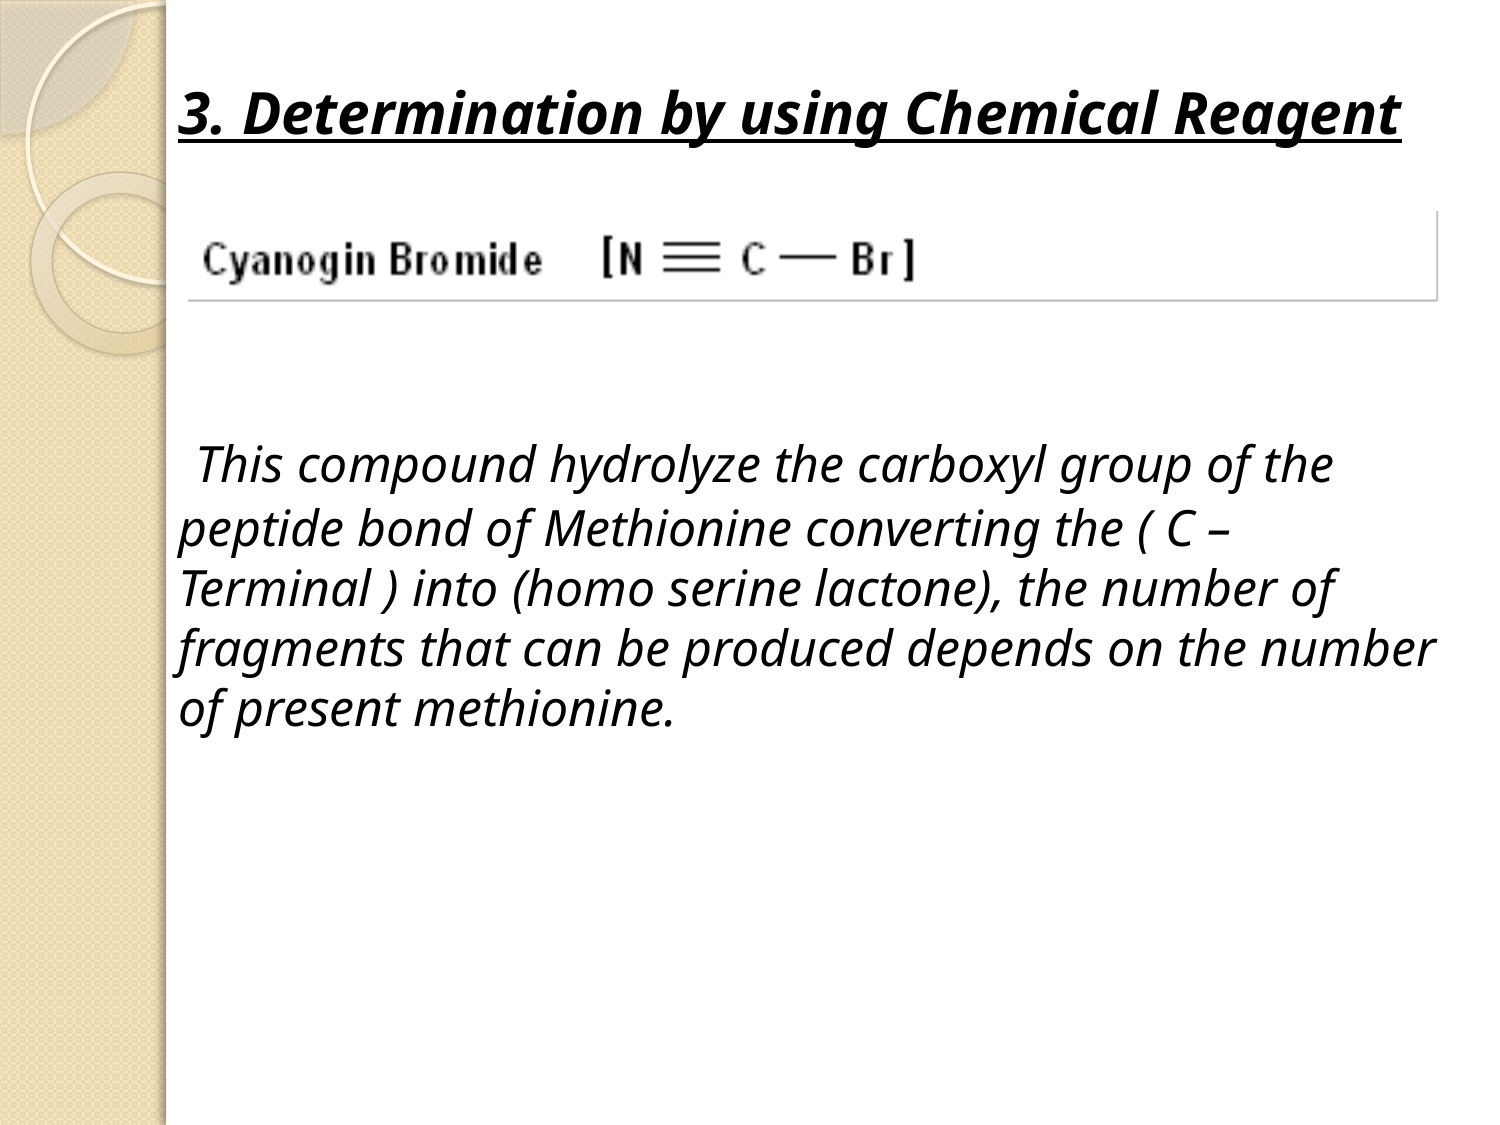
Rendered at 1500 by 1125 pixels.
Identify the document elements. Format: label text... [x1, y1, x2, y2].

picture [188, 211, 1441, 305]
list 3. Determination by using Chemical Reagent This compound hydrolyze the carboxyl group of the peptide bond of Methionine converting the ( C – Terminal ) into (homo serine lactone), the number of fragments that can be produced depends on the number of present methionine. [150, 68, 1468, 1059]
